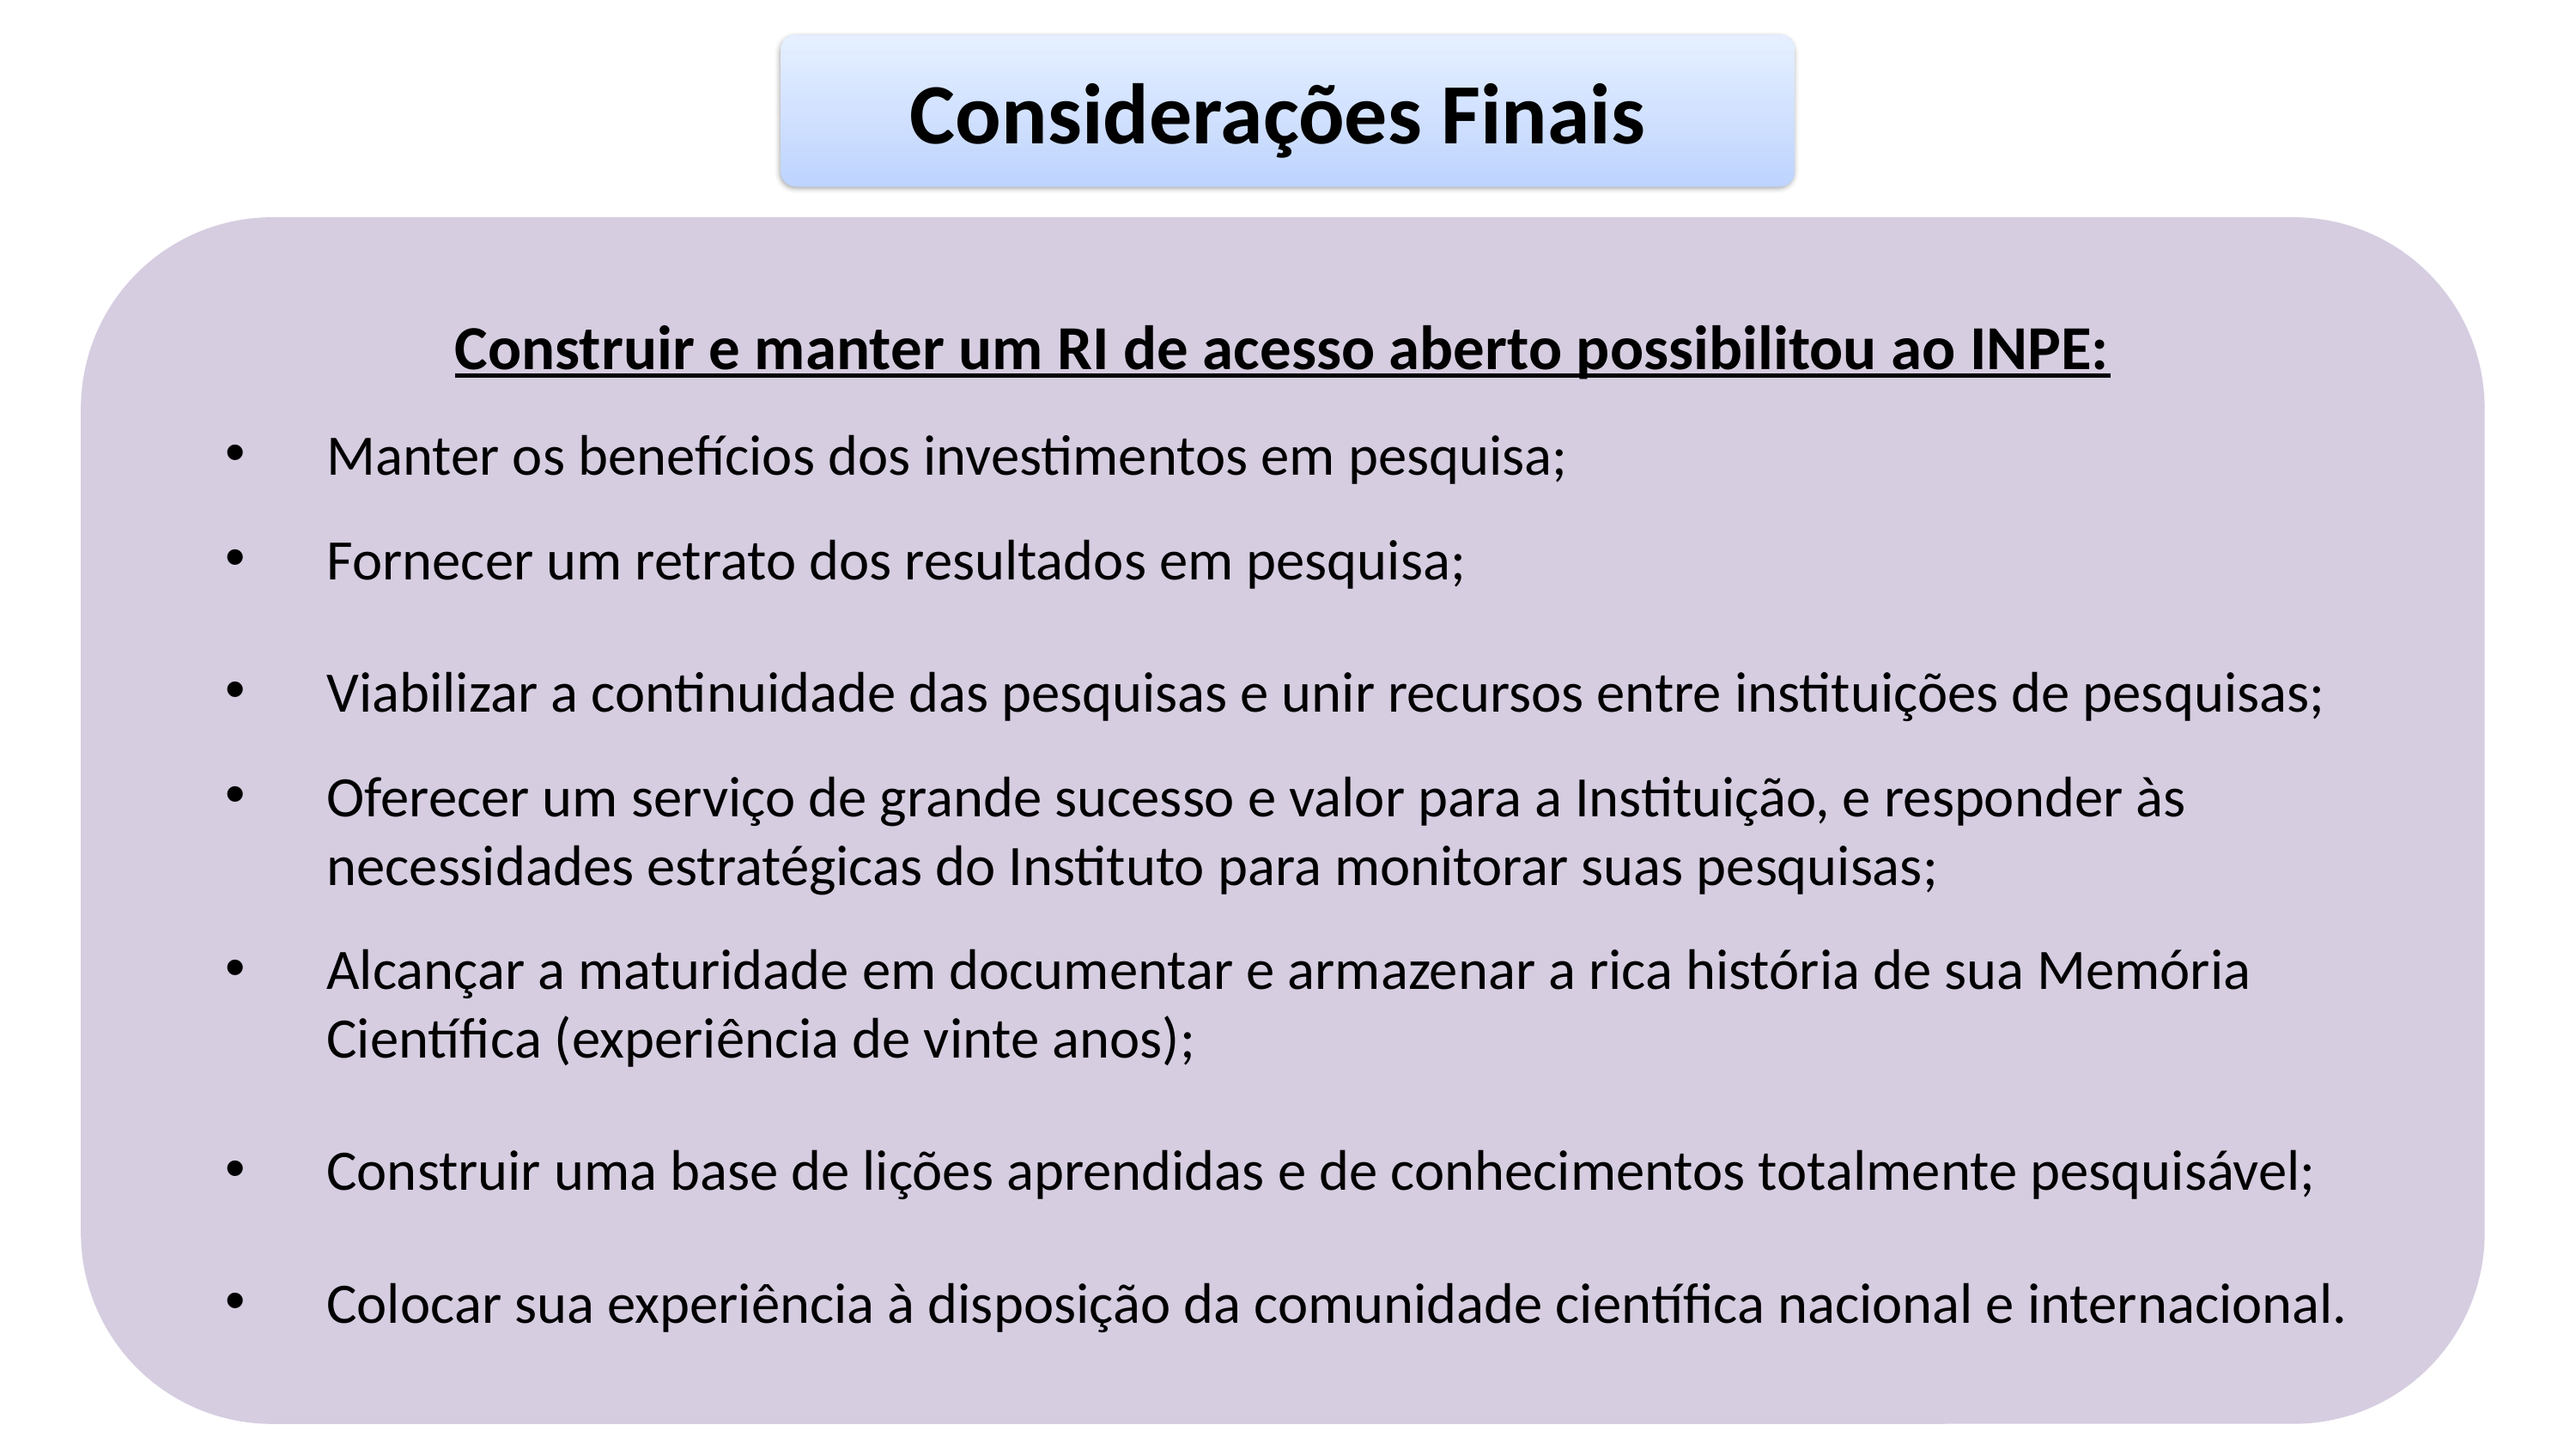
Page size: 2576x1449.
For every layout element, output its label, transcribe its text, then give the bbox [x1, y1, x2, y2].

text_box Construir e manter um RI de acesso aberto possibilitou ao INPE: Manter os benefícios dos investimentos em pesquisa; Fornecer um retrato dos resultados em pesquisa; Viabilizar a continuidade das pesquisas e unir recursos entre instituições de pesquisas; Oferecer um serviço de grande sucesso e valor para a Instituição, e responder às necessidades estratégicas do Instituto para monitorar suas pesquisas; Alcançar a maturidade em documentar e armazenar a rica história de sua Memória Científica (experiência de vinte anos); Construir uma base de lições aprendidas e de conhecimentos totalmente pesquisável; Colocar sua experiência à disposição da comunidade científica nacional e internacional. [79, 215, 2487, 1426]
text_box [780, 34, 1795, 187]
